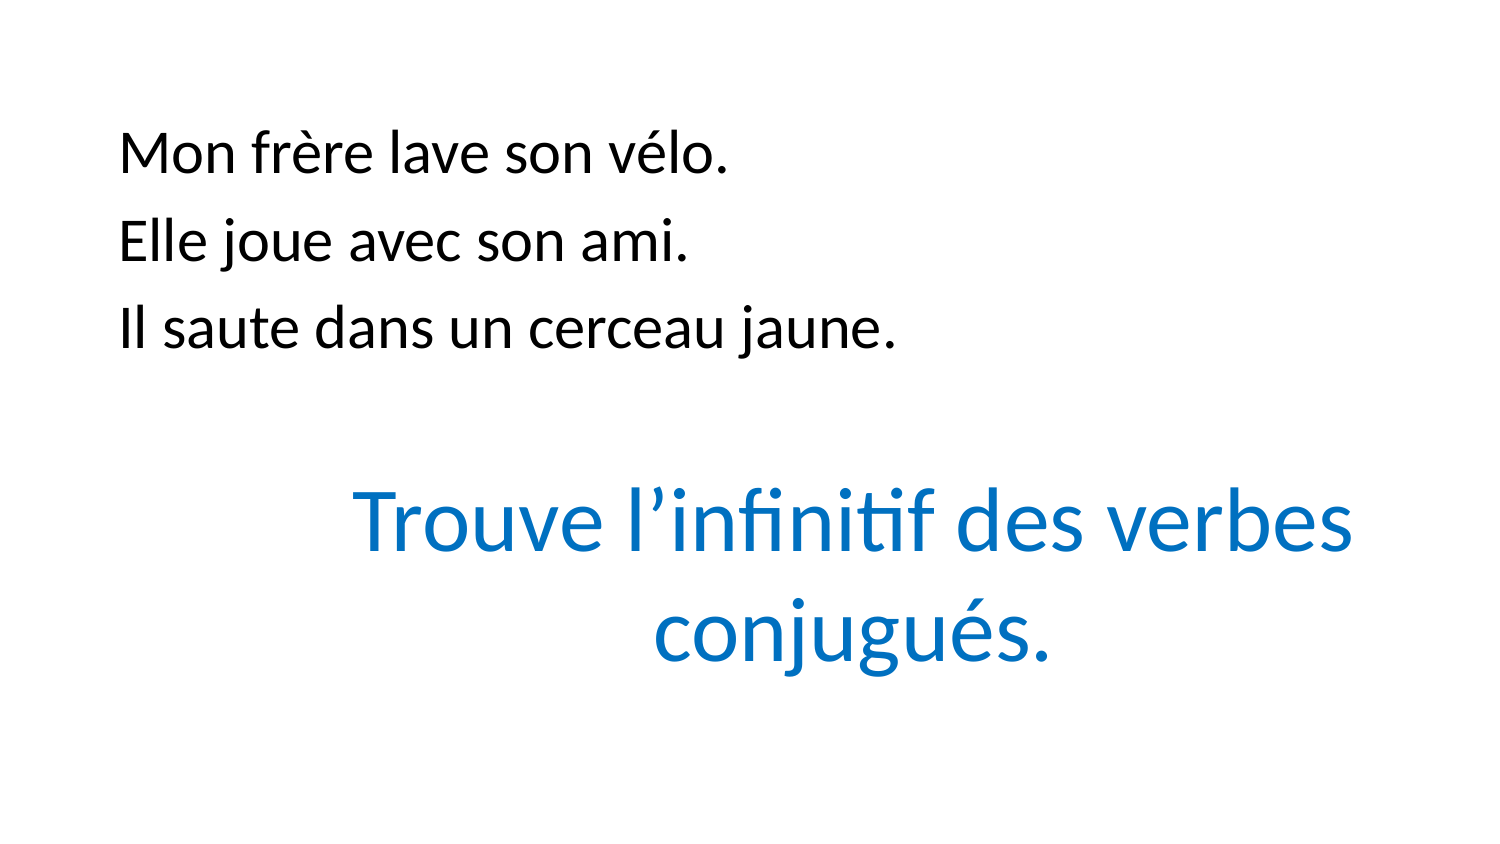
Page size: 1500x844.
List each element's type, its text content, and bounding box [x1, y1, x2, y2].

title Trouve l’infinitif des verbes conjugués. [277, 469, 1431, 670]
list Mon frère lave son vélo. Elle joue avec son ami. Il saute dans un cerceau jaune. [103, 103, 1397, 760]
